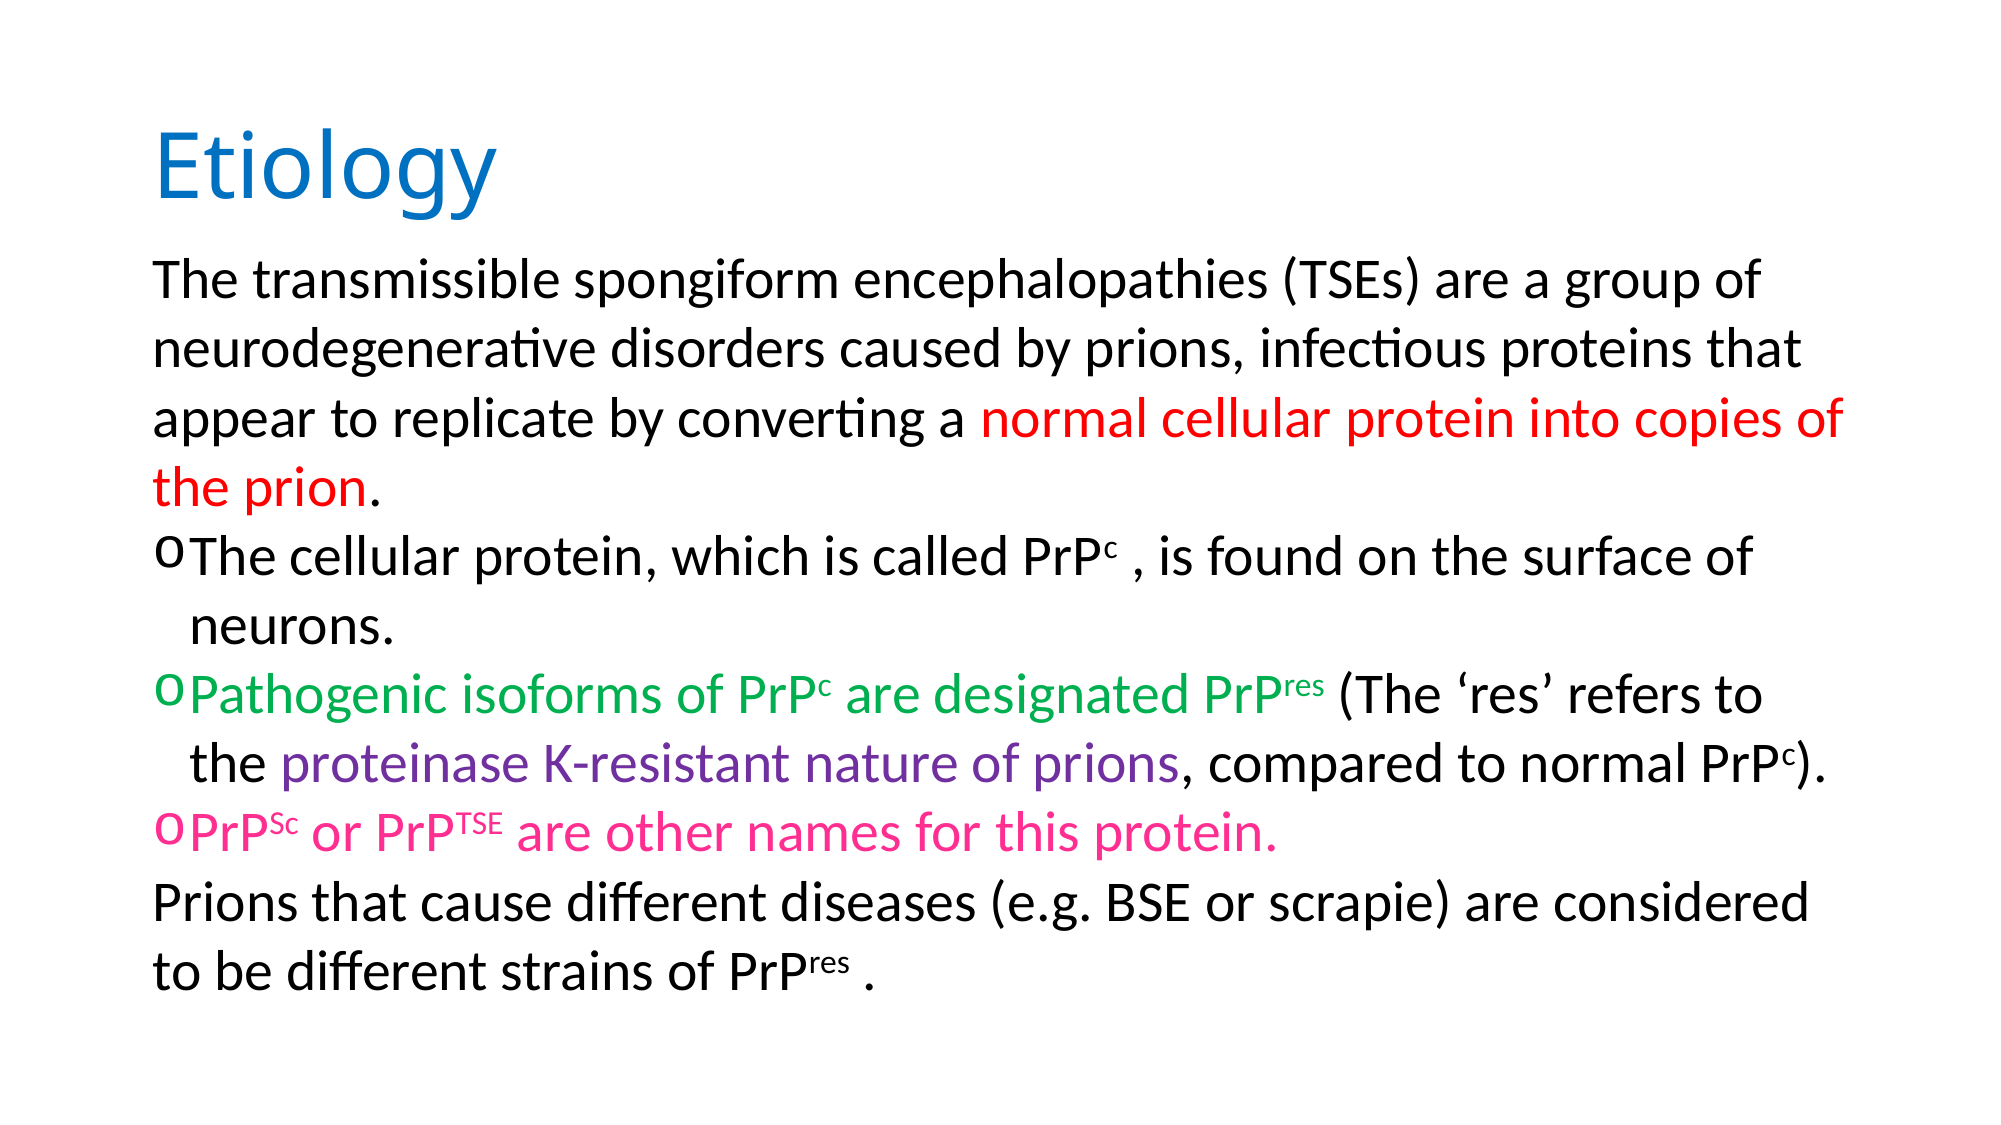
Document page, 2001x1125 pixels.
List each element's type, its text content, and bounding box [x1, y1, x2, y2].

title Etiology [137, 59, 1863, 233]
list The transmissible spongiform encephalopathies (TSEs) are a group of neurodegenerative disorders caused by prions, infectious proteins that appear to replicate by converting a normal cellular protein into copies of the prion. The cellular protein, which is called PrPc , is found on the surface of neurons. Pathogenic isoforms of PrPc are designated PrPres (The ‘res’ refers to the proteinase K-resistant nature of prions, compared to normal PrPc). PrPSc or PrPTSE are other names for this protein. Prions that cause different diseases (e.g. BSE or scrapie) are considered to be different strains of PrPres . [137, 233, 1863, 1014]
